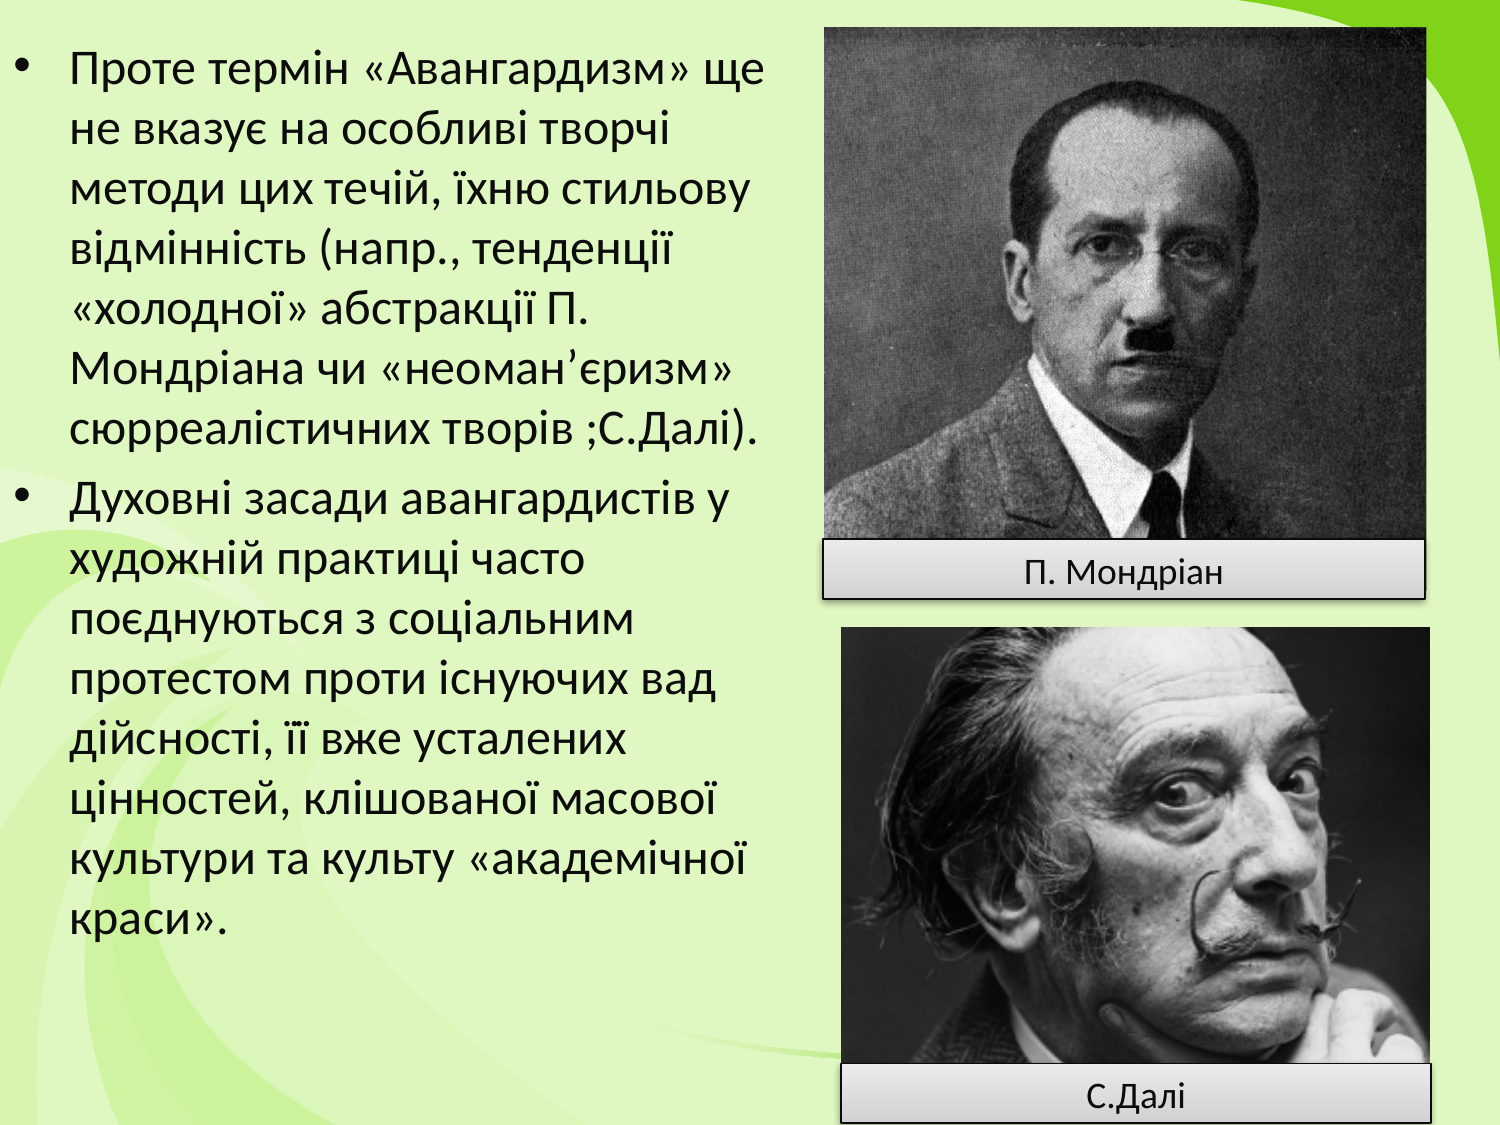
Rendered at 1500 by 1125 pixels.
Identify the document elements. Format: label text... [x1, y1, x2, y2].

list Проте термін «Авангардизм» ще не вказує на особливі творчі методи цих течій, їхню стильову відмінність (напр., тенденції «холодної» абстракції П. Мондріана чи «неоман’єризм» сюрреалістичних творів ;С.Далі). Духовні засади авангардистів у художній практиці часто поєднуються з соціальним протестом проти існуючих вад дійсності, її вже усталених цінностей, клішованої масової культури та культу «академічної краси». [0, 27, 796, 953]
picture [840, 627, 1430, 1099]
picture [823, 26, 1427, 591]
text_box С.Далі [840, 1104, 1432, 1124]
